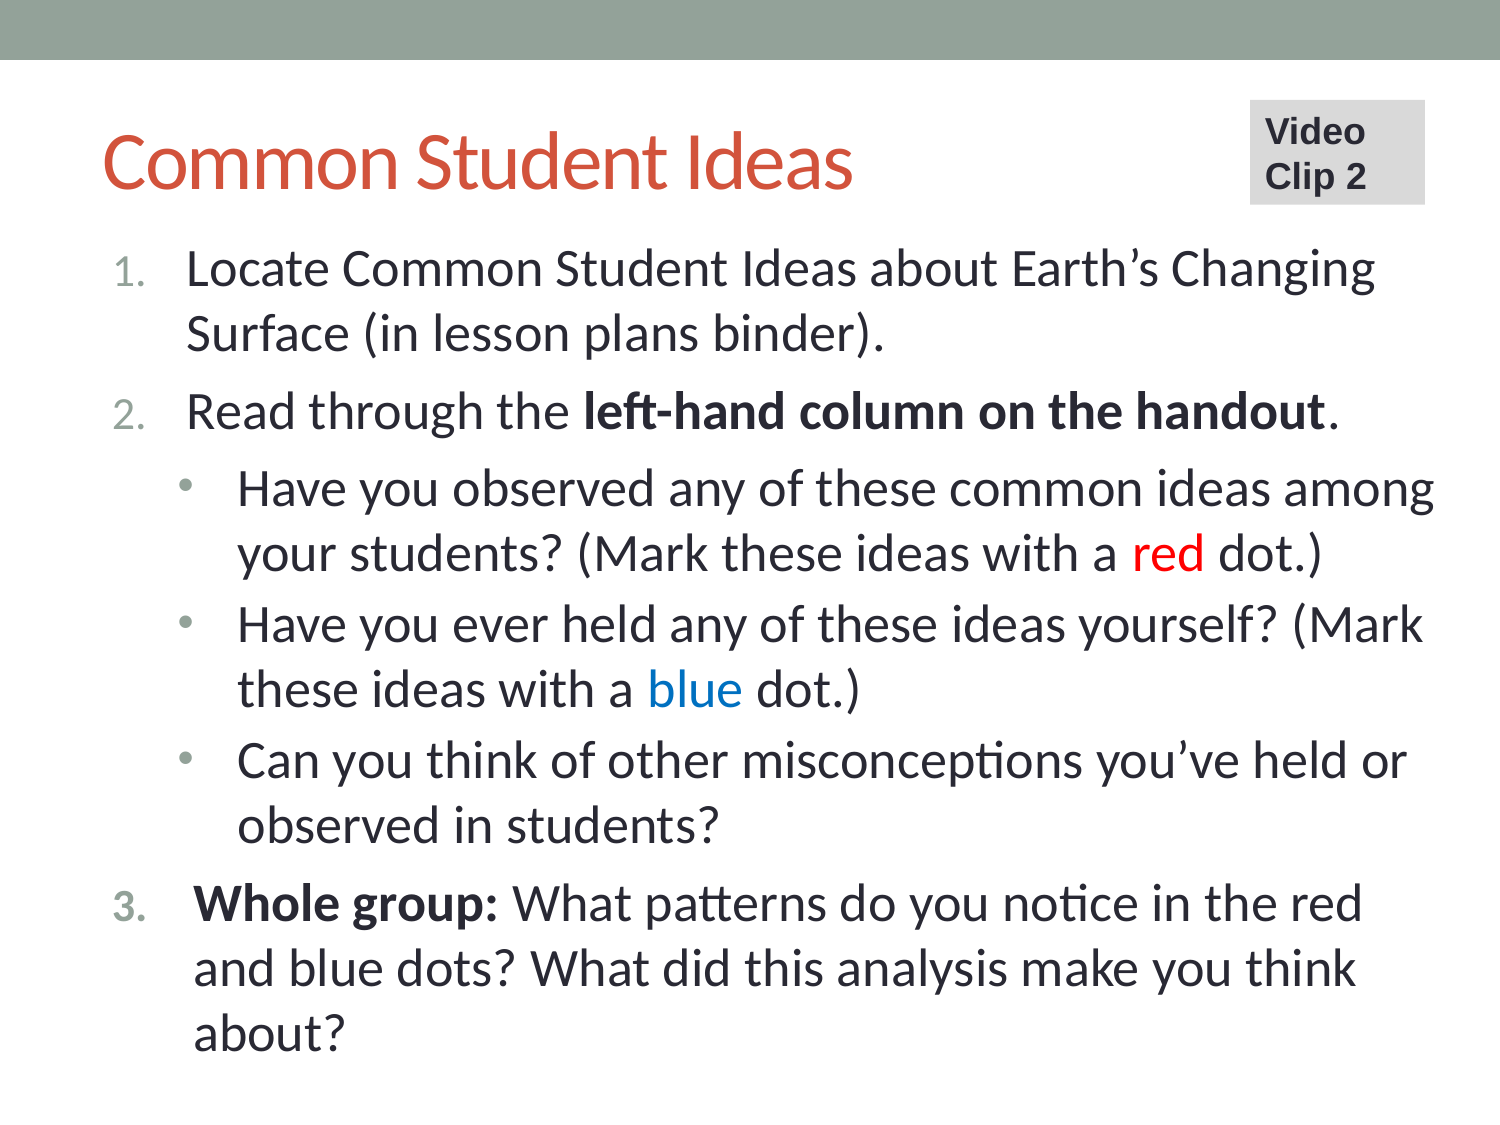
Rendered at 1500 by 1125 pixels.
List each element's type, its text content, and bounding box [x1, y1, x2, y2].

title Common Student Ideas [87, 75, 1238, 224]
text_box Video Clip 2 [1250, 99, 1425, 205]
list Locate Common Student Ideas about Earth’s Changing Surface (in lesson plans binder). Read through the left-hand column on the handout. Have you observed any of these common ideas among your students? (Mark these ideas with a red dot.) Have you ever held any of these ideas yourself? (Mark these ideas with a blue dot.) Can you think of other misconceptions you’ve held or observed in students? Whole group: What patterns do you notice in the red and blue dots? What did this analysis make you think about? [87, 224, 1463, 1088]
